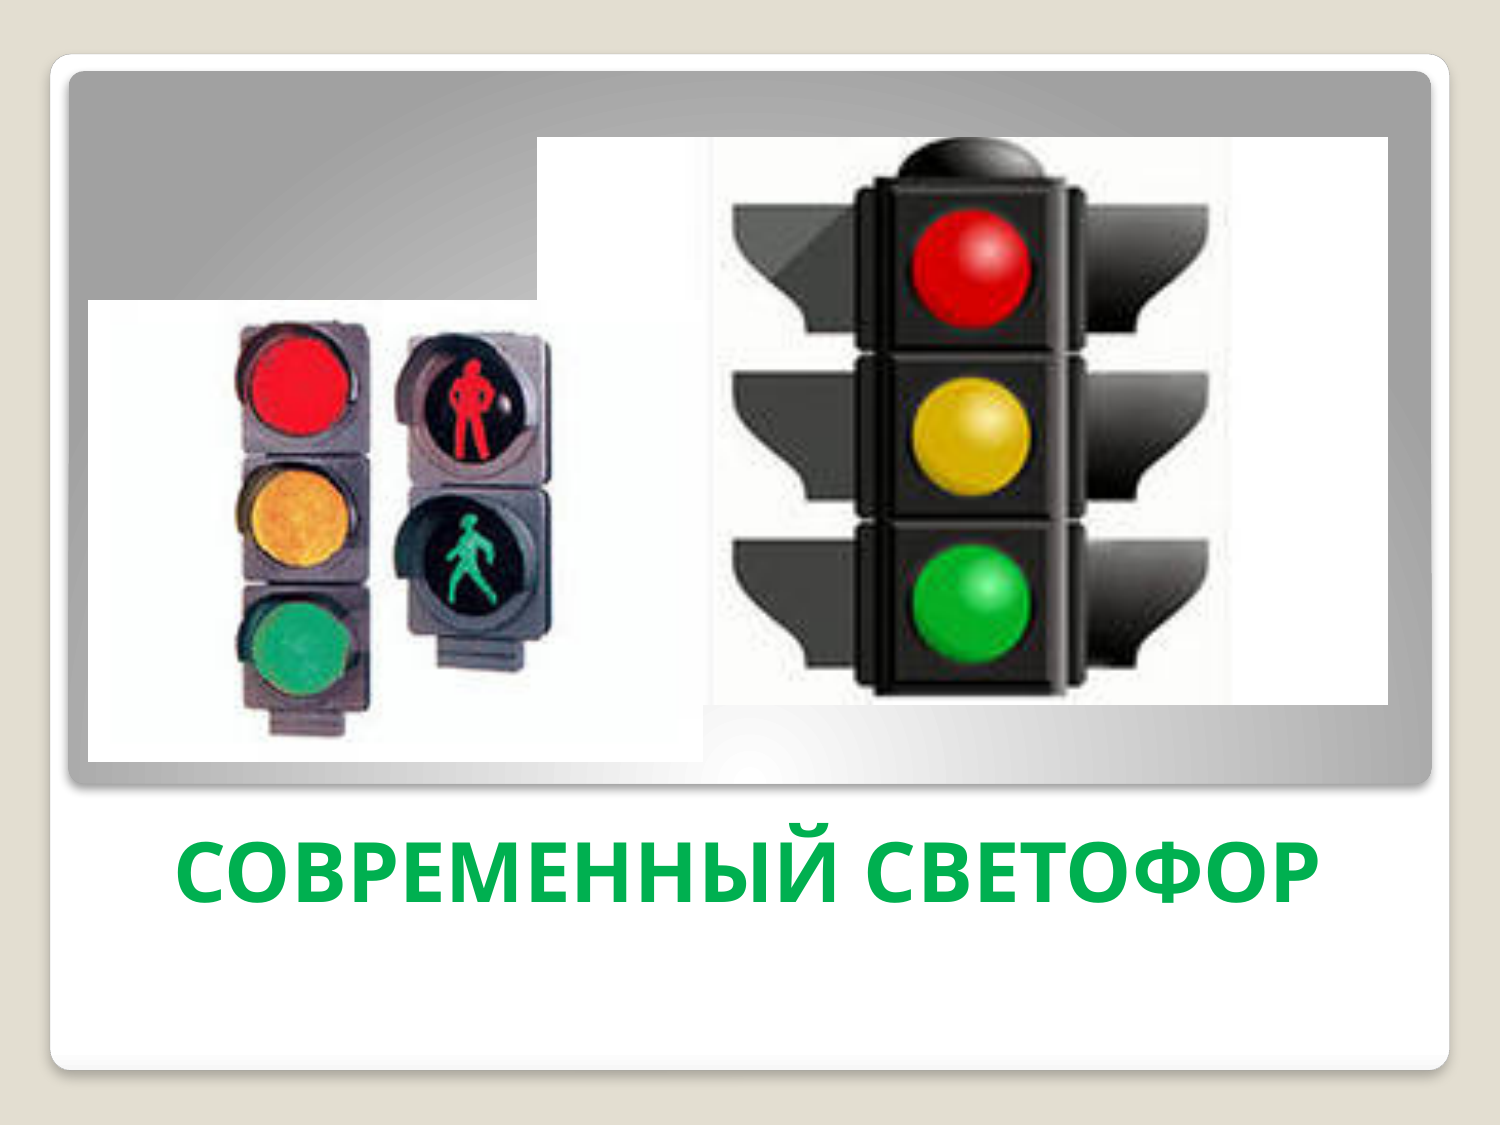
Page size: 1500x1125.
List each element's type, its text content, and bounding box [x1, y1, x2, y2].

picture [88, 136, 1389, 762]
title СОВРЕМЕННЫЙ СВЕТОФОР [76, 808, 1420, 920]
